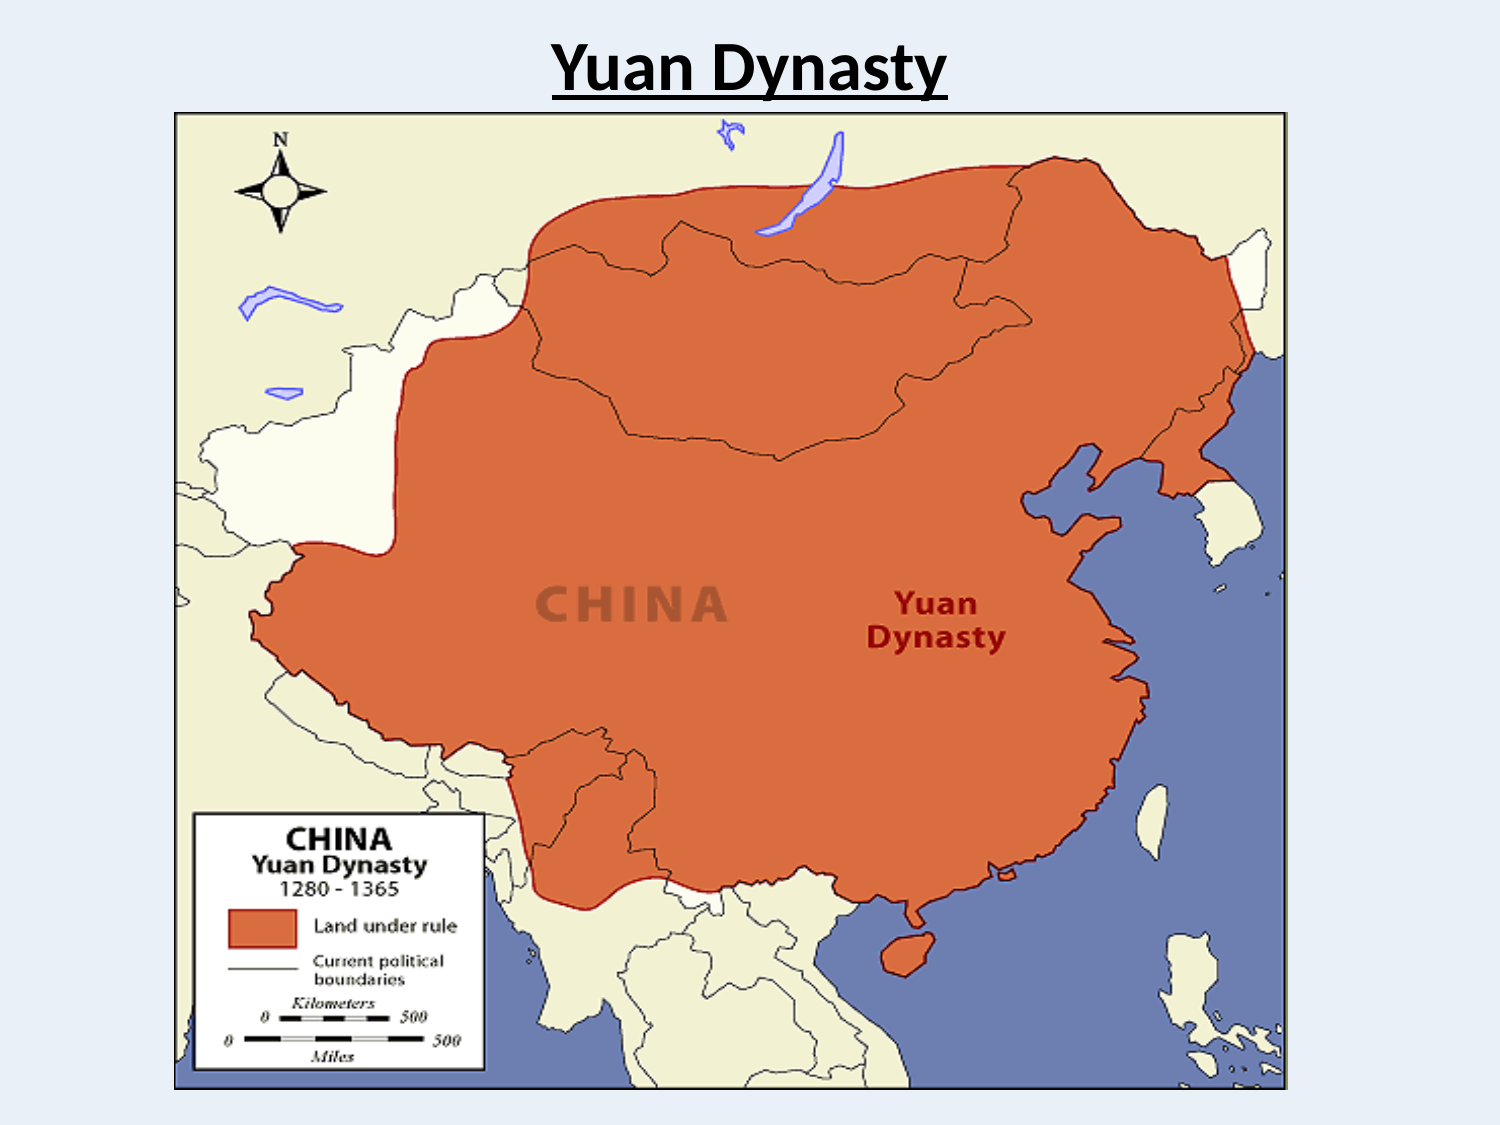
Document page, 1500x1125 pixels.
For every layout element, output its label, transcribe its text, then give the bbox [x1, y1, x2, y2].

title Yuan Dynasty [75, 12, 1425, 113]
picture [174, 112, 1288, 1091]
